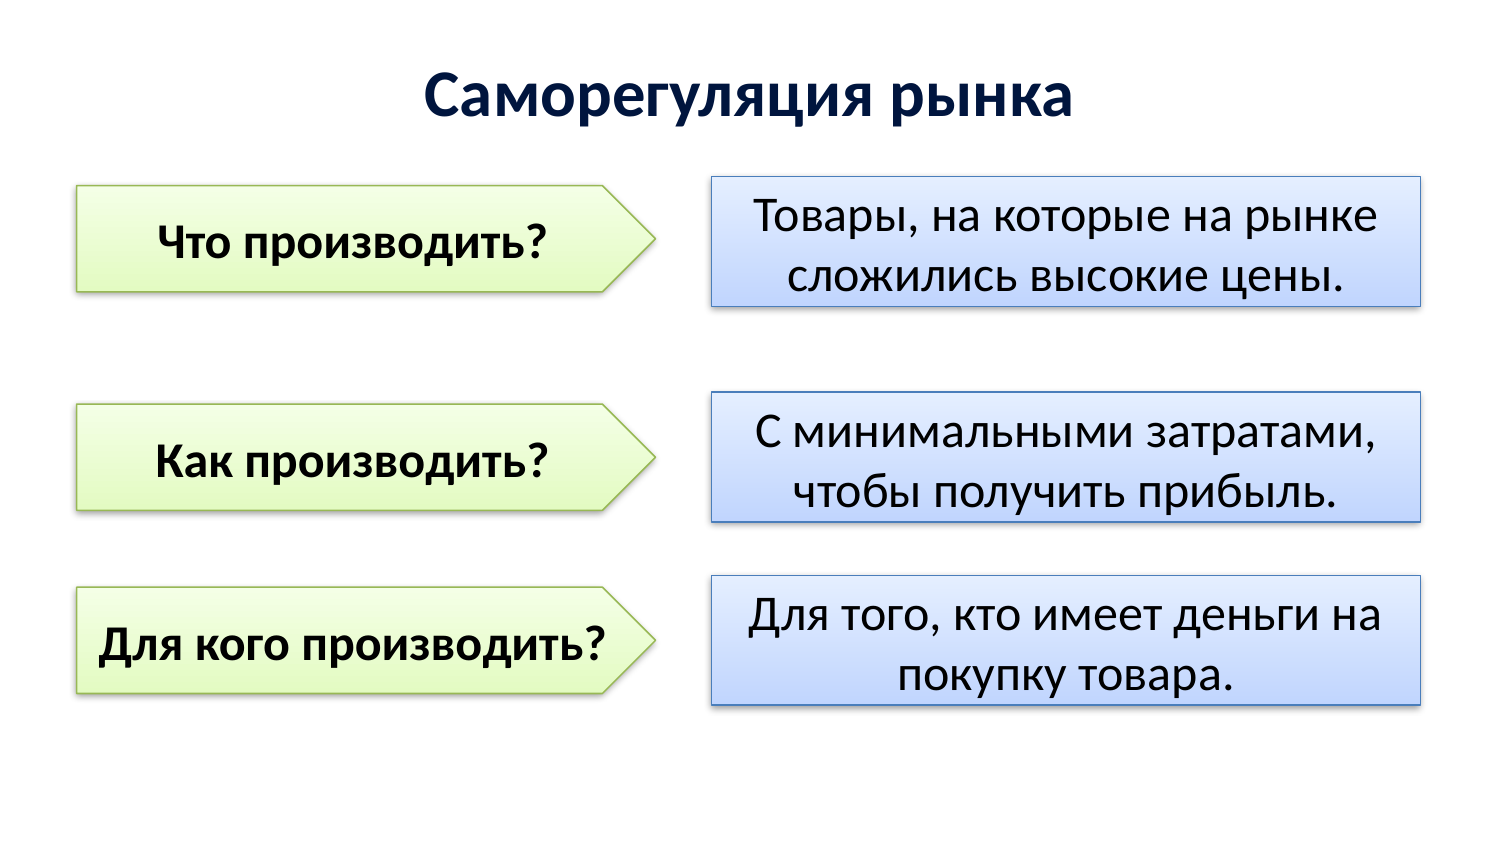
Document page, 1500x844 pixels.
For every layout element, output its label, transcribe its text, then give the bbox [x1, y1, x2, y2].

text_box Товары, на которые на рынке сложились высокие цены. [711, 176, 1421, 307]
text_box Как производить? [75, 403, 657, 512]
text_box Для кого производить? [75, 586, 657, 695]
text_box Что производить? [75, 184, 657, 293]
text_box Для того, кто имеет деньги на покупку товара. [711, 575, 1421, 706]
text_box Саморегуляция рынка [159, 42, 1341, 138]
text_box С минимальными затратами, чтобы получить прибыль. [711, 391, 1421, 523]
